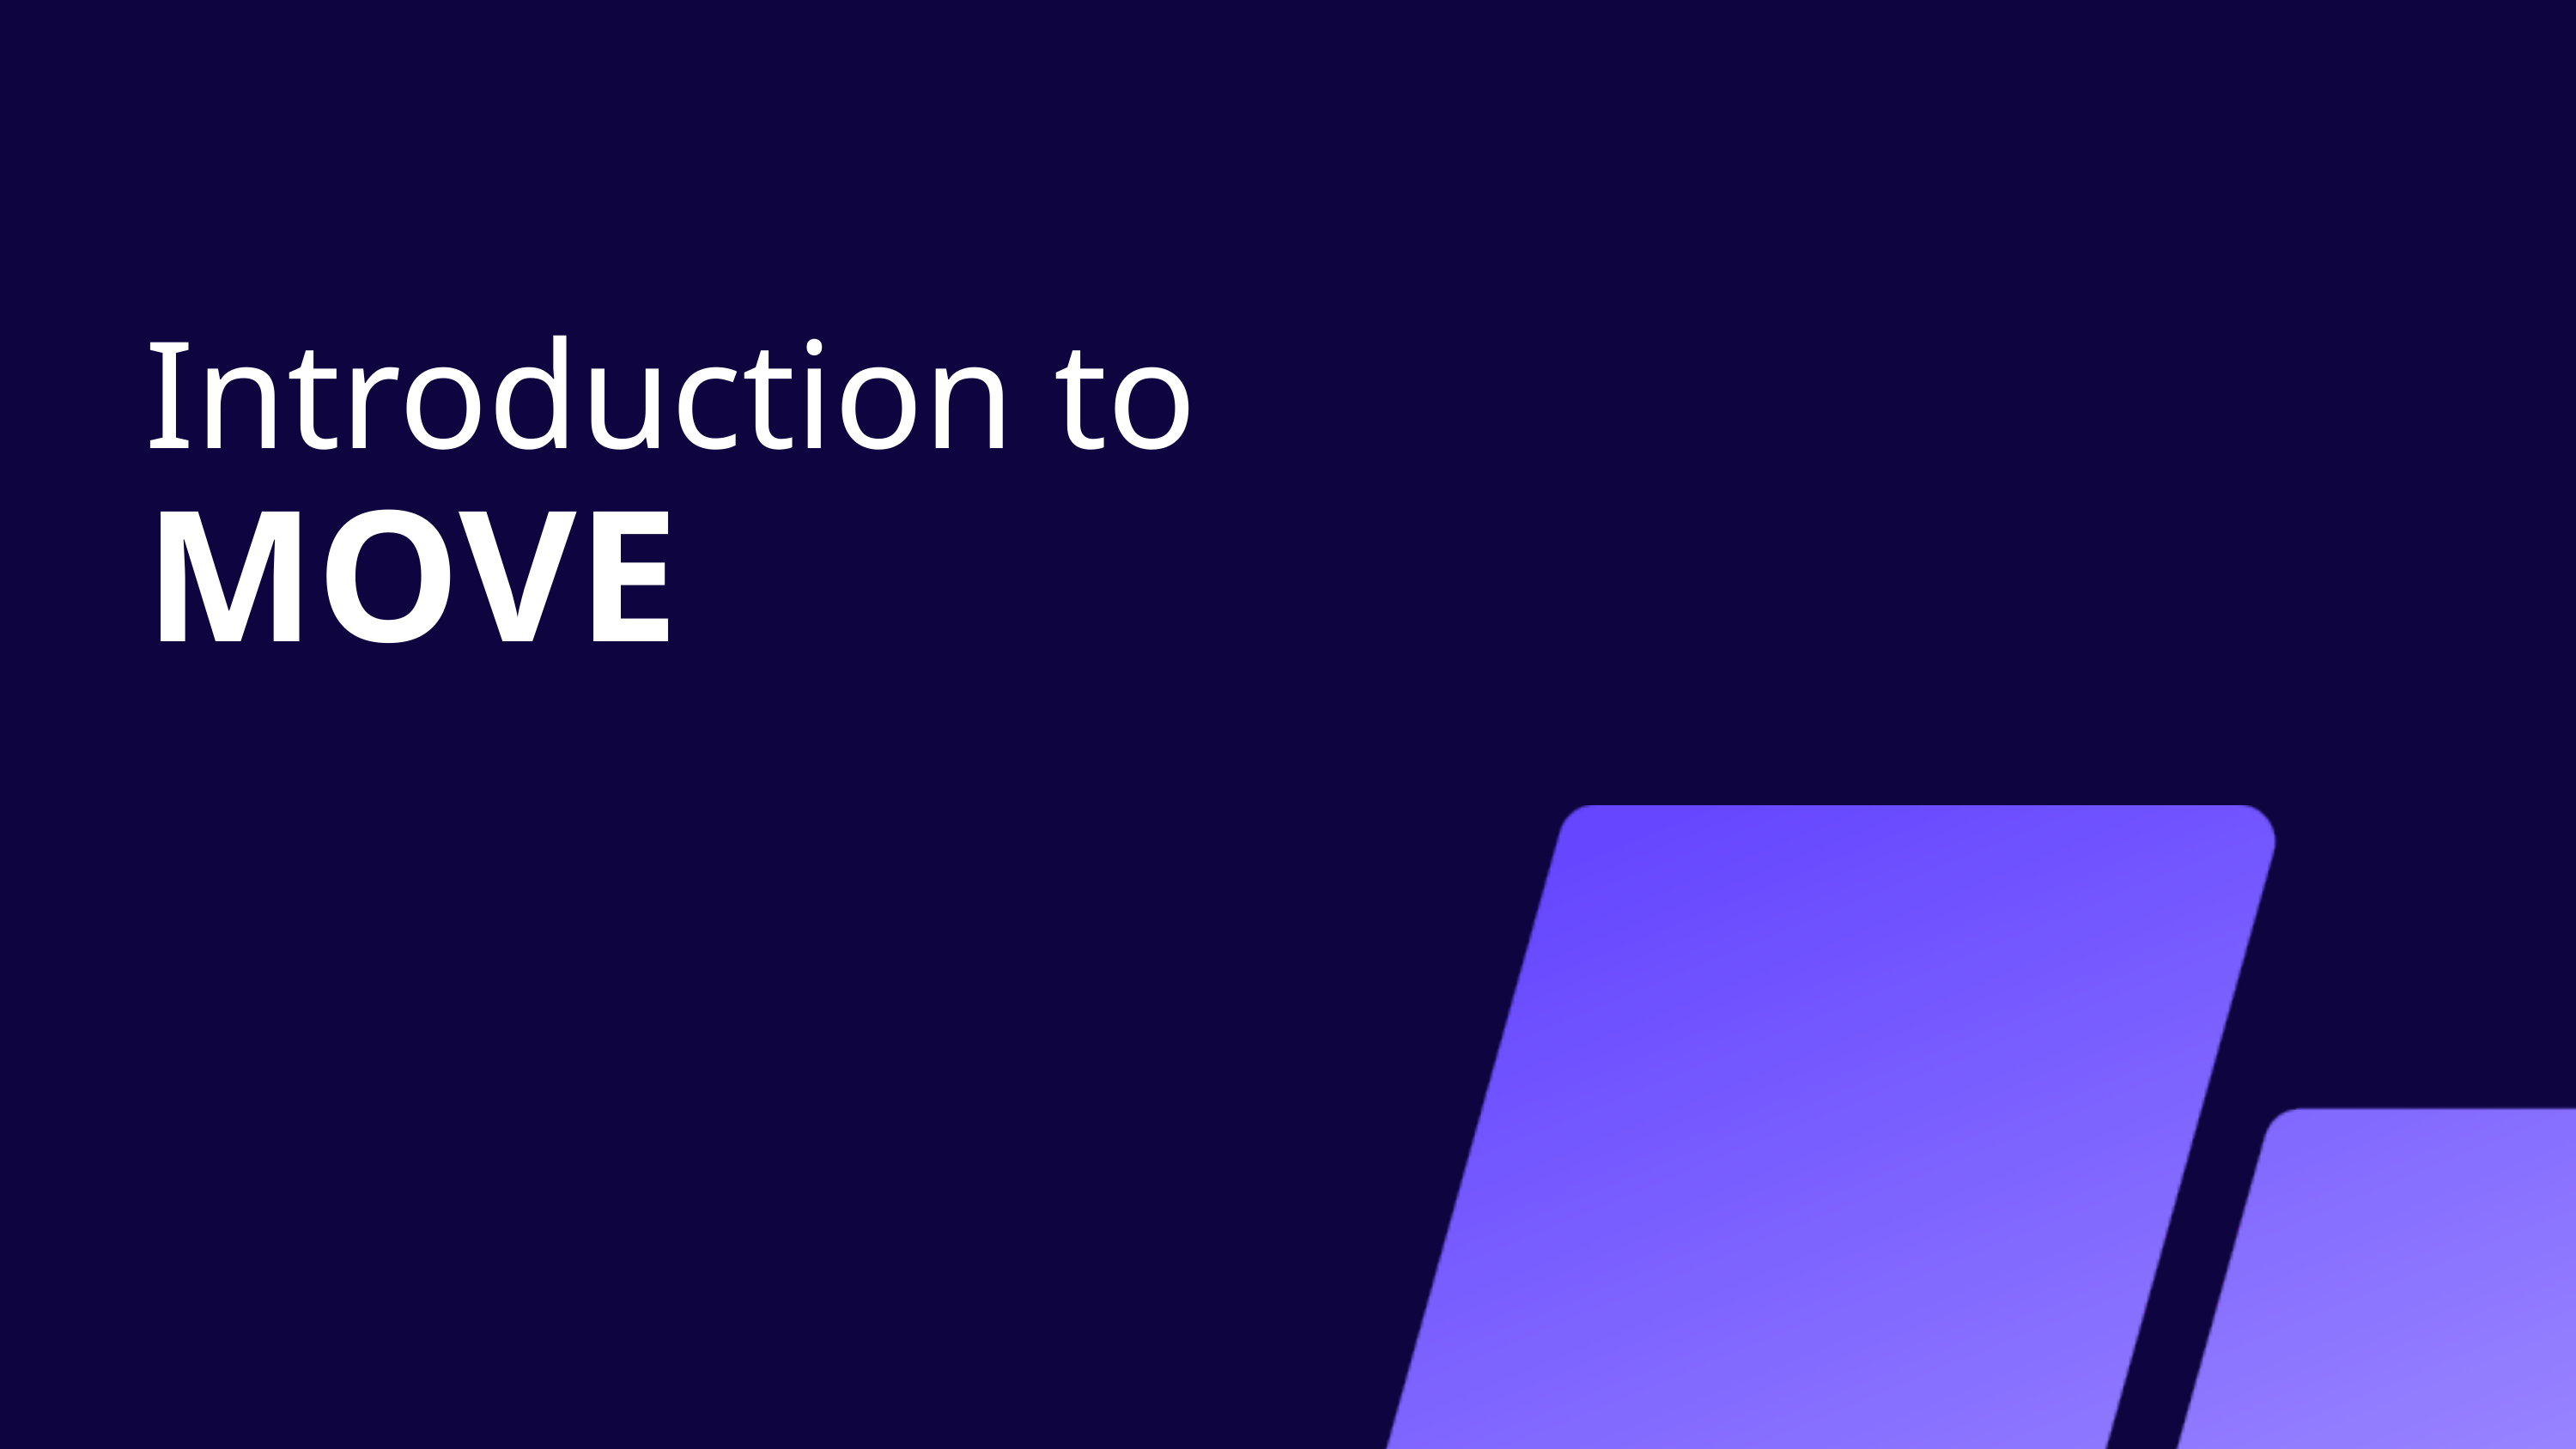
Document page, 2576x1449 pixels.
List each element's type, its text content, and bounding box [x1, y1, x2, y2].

text_box MOVE [144, 423, 1522, 678]
text_box [1236, 805, 2576, 1449]
text_box Introduction to [144, 270, 1206, 423]
